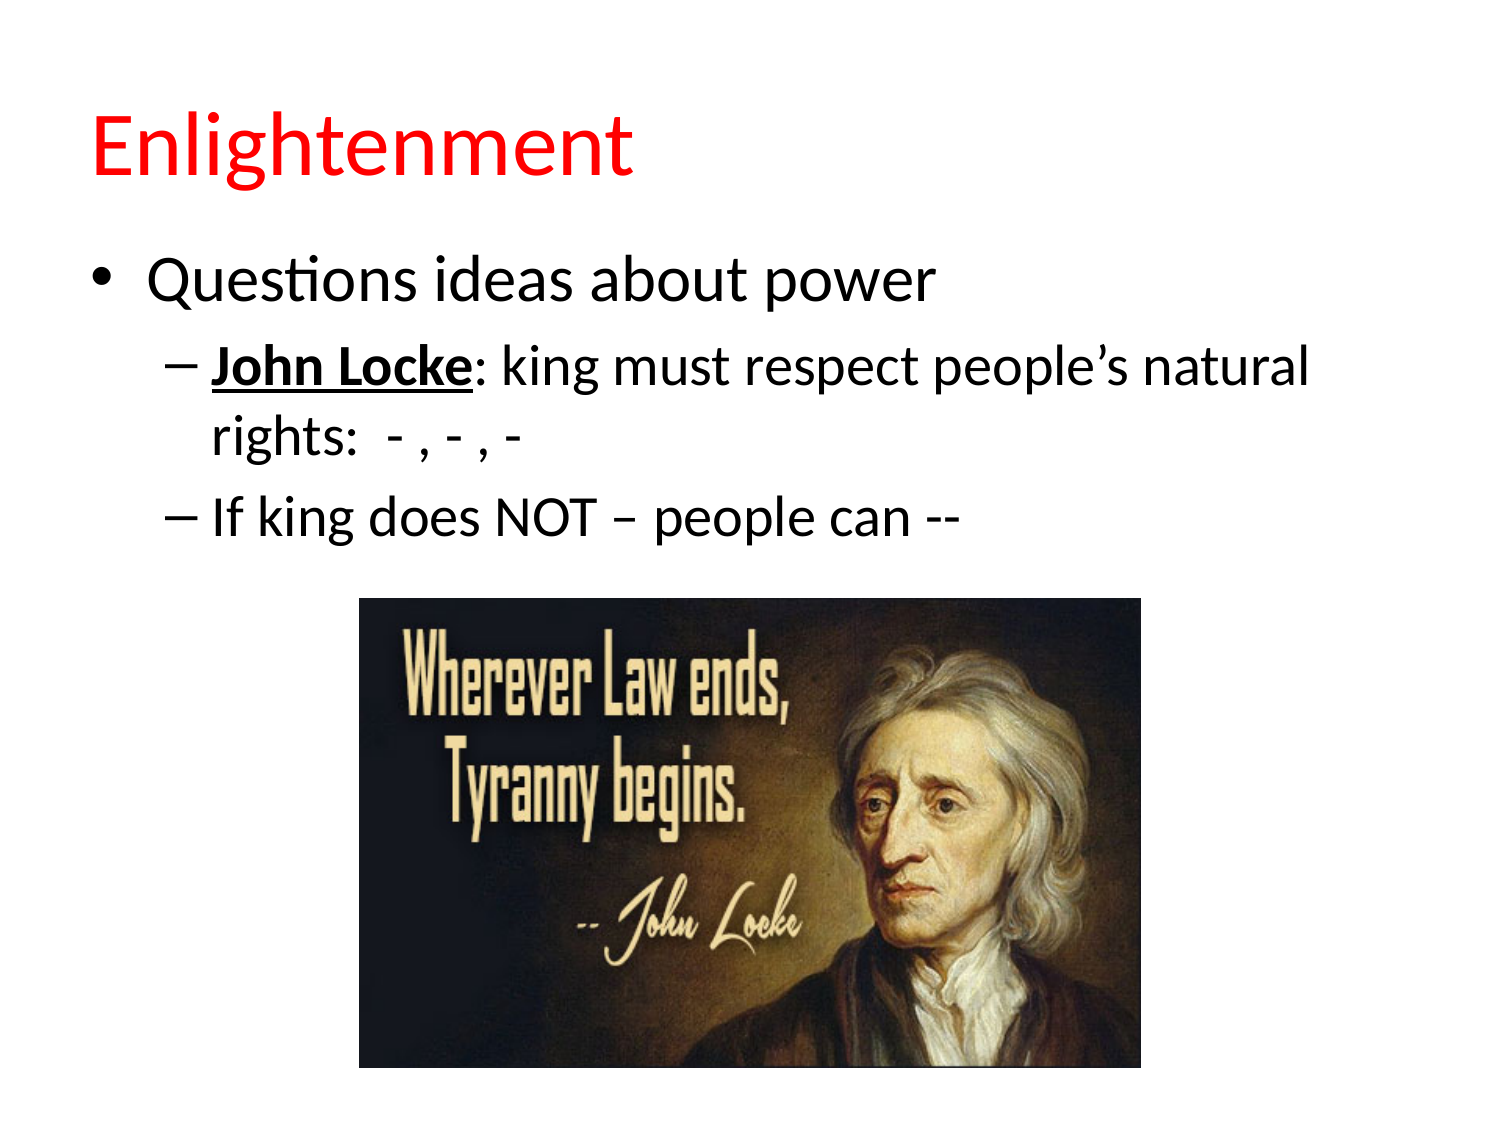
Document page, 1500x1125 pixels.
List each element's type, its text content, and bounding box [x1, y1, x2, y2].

picture [359, 598, 1141, 1068]
title Enlightenment [75, 45, 1425, 227]
list Questions ideas about power John Locke: king must respect people’s natural rights: - , - , - If king does NOT – people can -- [75, 227, 1425, 971]
